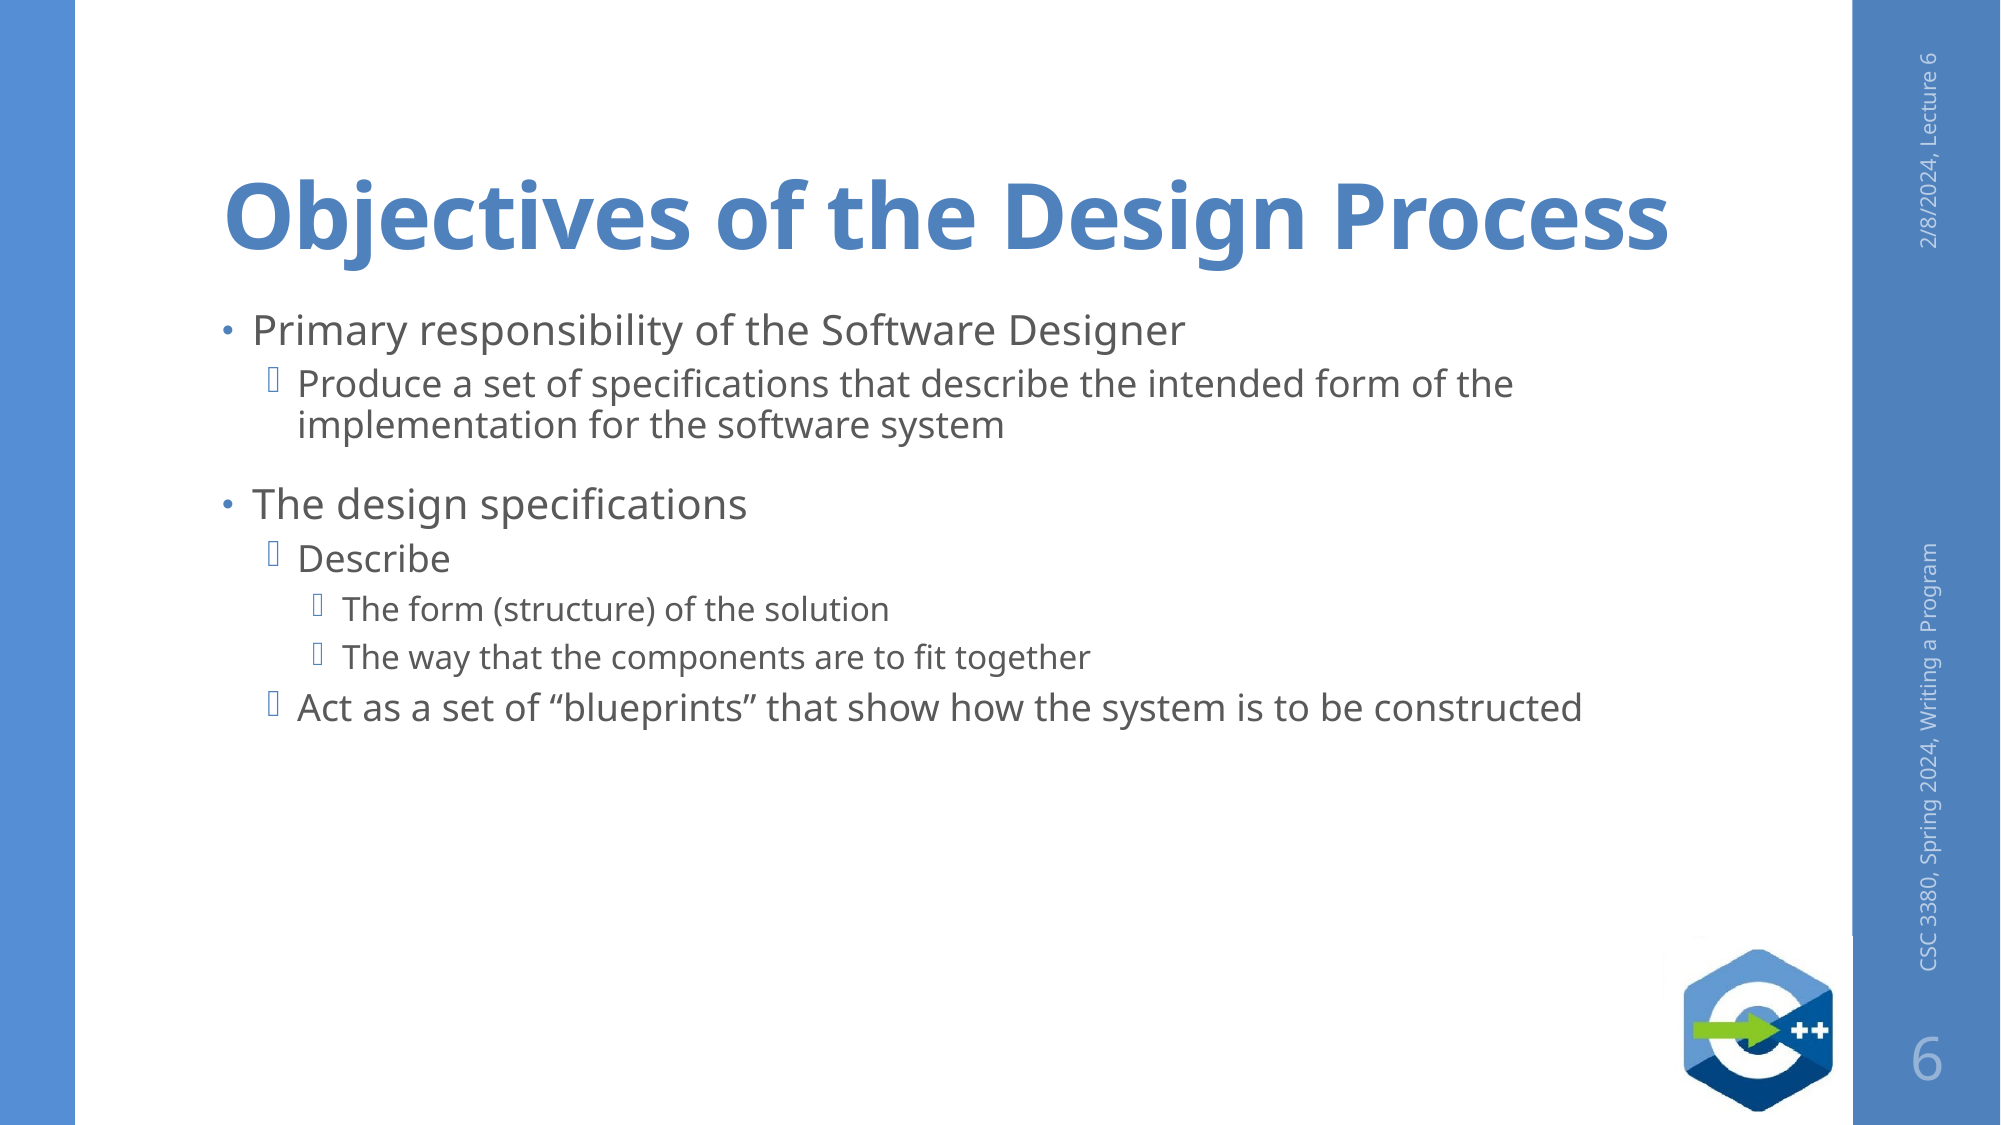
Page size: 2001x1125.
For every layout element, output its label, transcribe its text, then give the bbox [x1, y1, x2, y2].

list Primary responsibility of the Software Designer Produce a set of specifications that describe the intended form of the implementation for the software system The design specifications Describe The form (structure) of the solution The way that the components are to fit together Act as a set of “blueprints” that show how the system is to be constructed [206, 299, 1617, 1014]
slide_number 6 [1852, 1012, 2000, 1110]
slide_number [1897, 37, 1958, 351]
title Objectives of the Design Process [206, 48, 1797, 278]
footer CSC 3380, Spring 2024, Writing a Program [1897, 400, 1958, 988]
picture [1663, 936, 1853, 1125]
